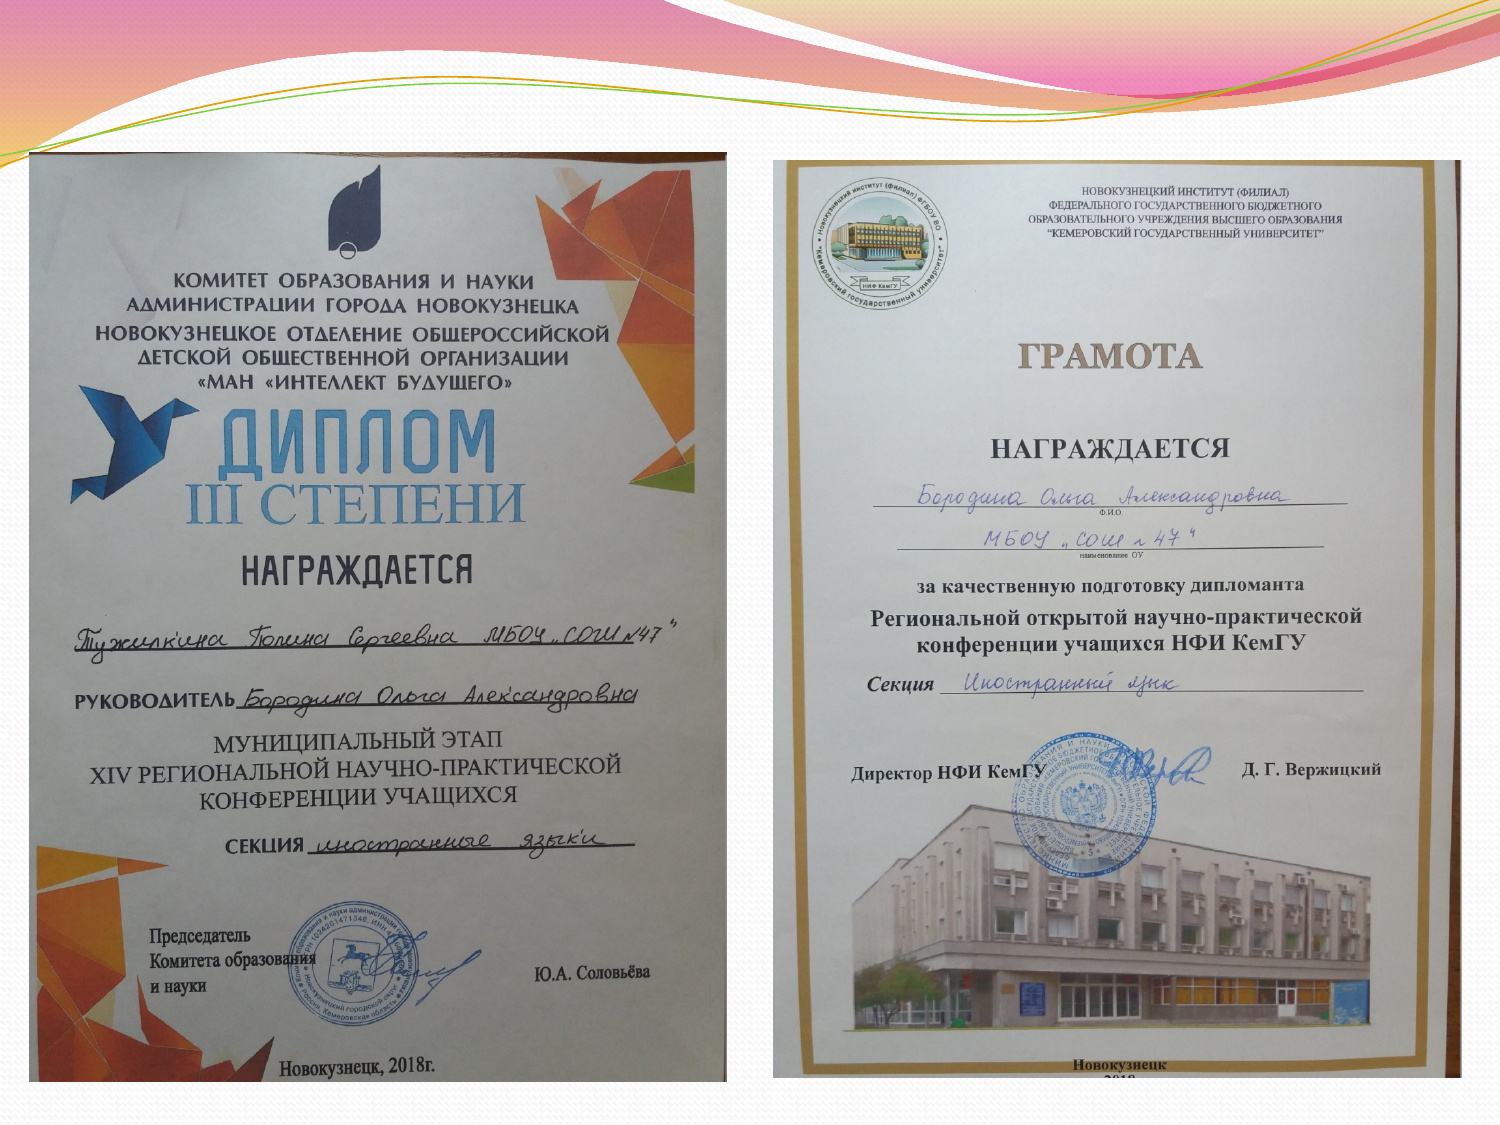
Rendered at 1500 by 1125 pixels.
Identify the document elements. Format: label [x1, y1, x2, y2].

picture [773, 160, 1462, 1078]
list [29, 152, 727, 1082]
